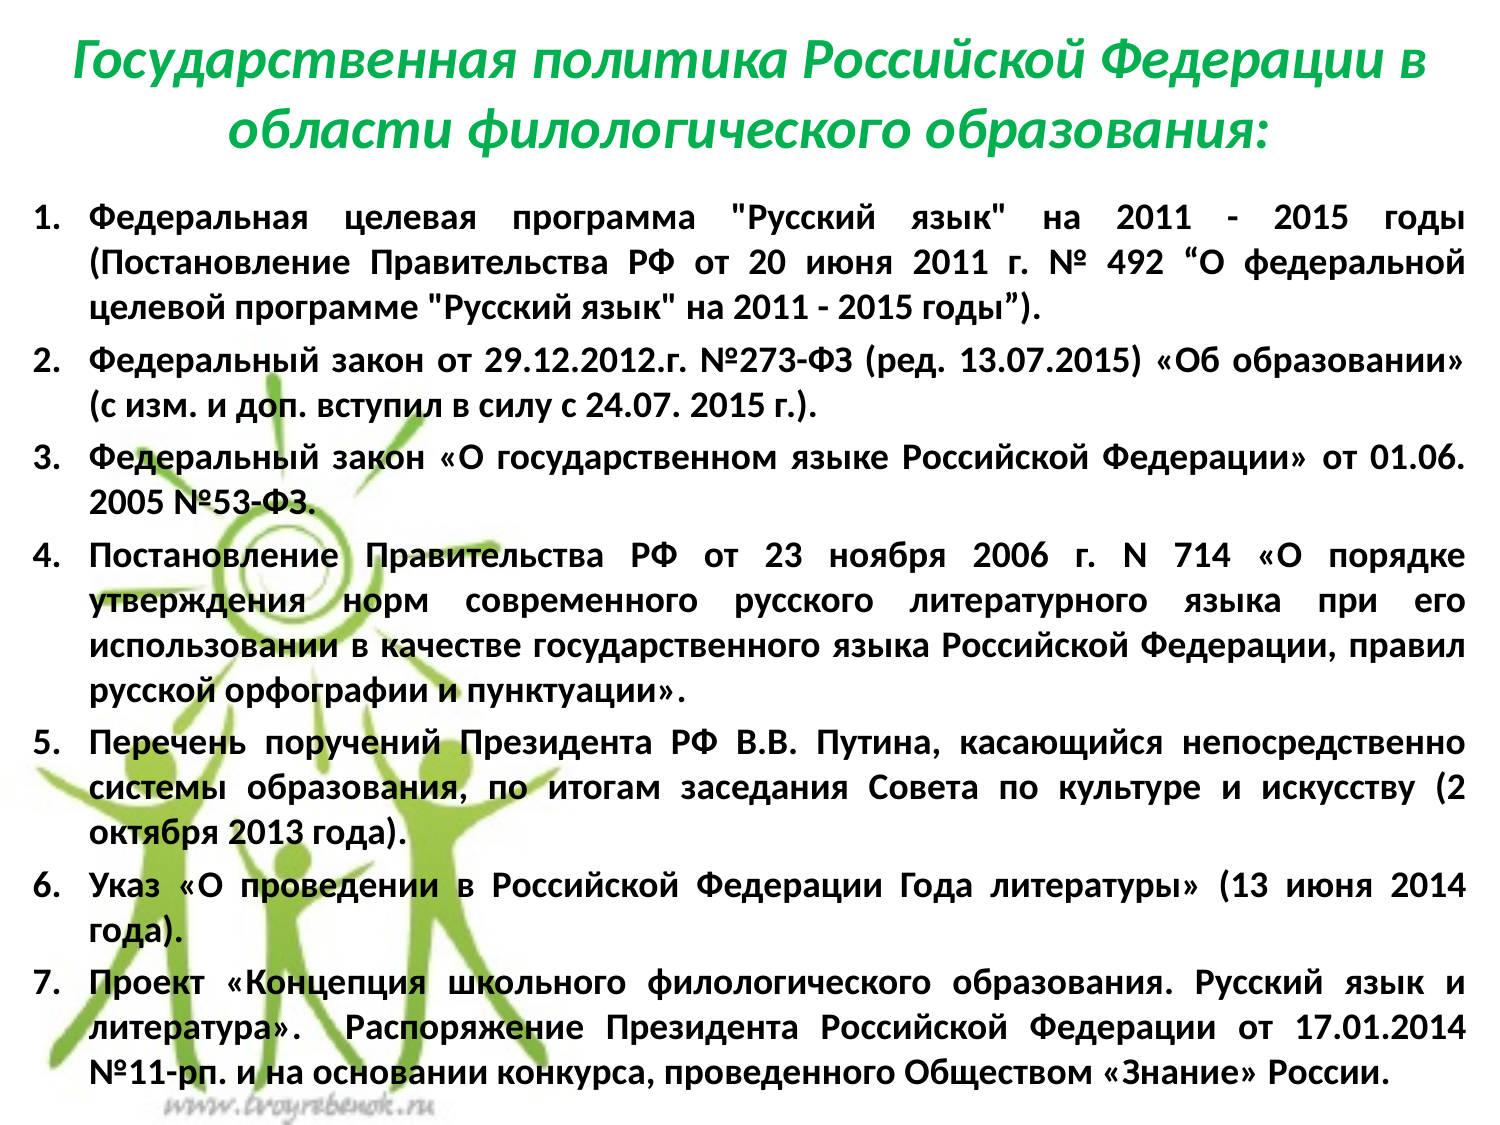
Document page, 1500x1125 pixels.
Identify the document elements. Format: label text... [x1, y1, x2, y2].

picture [0, 0, 1500, 1125]
title Государственная политика Российской Федерации в области филологического образования: [29, 19, 1471, 161]
list Федеральная целевая программа "Русский язык" на 2011 - 2015 годы (Постановление Правительства РФ от 20 июня 2011 г. № 492 “О федеральной целевой программе "Русский язык" на 2011 - 2015 годы”). Федеральный закон от 29.12.2012.г. №273-ФЗ (ред. 13.07.2015) «Об образовании» (с изм. и доп. вступил в силу с 24.07. 2015 г.). Федеральный закон «О государственном языке Российской Федерации» от 01.06. 2005 №53-ФЗ. Постановление Правительства РФ от 23 ноября 2006 г. N 714 «О порядке утверждения норм современного русского литературного языка при его использовании в качестве государственного языка Российской Федерации, правил русской орфографии и пунктуации». Перечень поручений Президента РФ В.В. Путина, касающийся непосредственно системы образования, по итогам заседания Совета по культуре и искусству (2 октября 2013 года). Указ «О проведении в Российской Федерации Года литературы» (13 июня 2014 года). Проект «Концепция школьного филологического образования. Русский язык и литература». Распоряжение Президента Российской Федерации от 17.01.2014 №11-рп. и на основании конкурса, проведенного Обществом «Знание» России. [17, 184, 1483, 1125]
